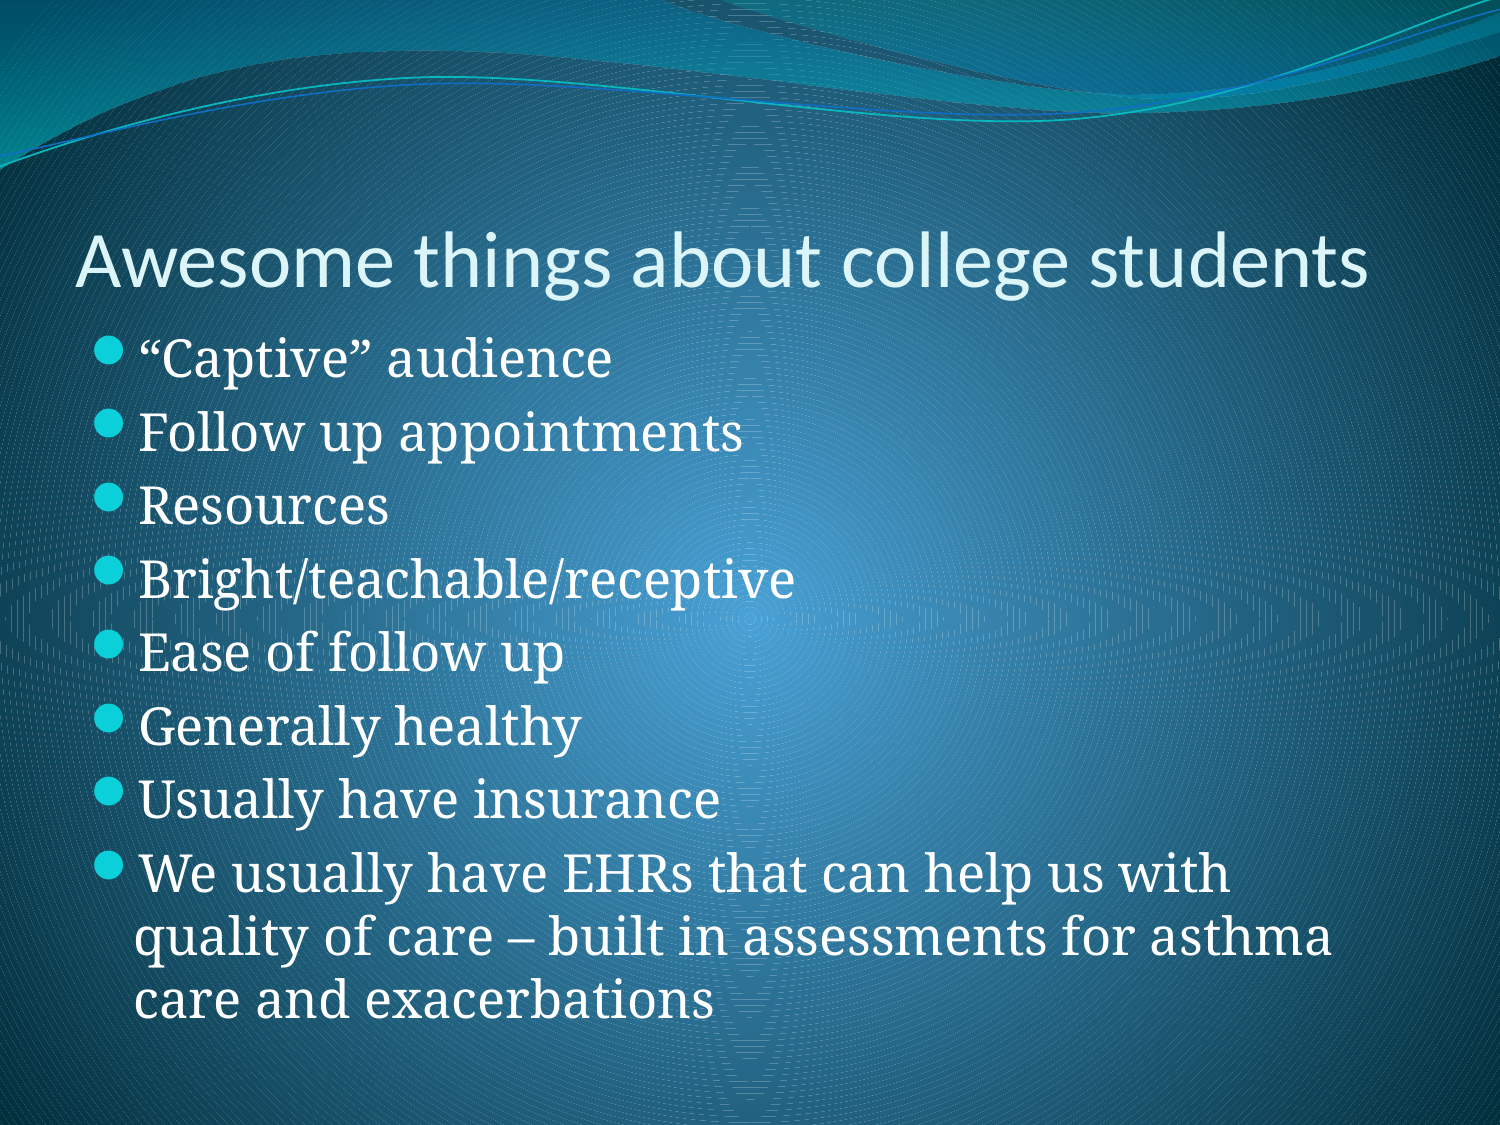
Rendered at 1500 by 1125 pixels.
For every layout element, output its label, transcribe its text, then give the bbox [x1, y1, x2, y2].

list “Captive” audience Follow up appointments Resources Bright/teachable/receptive Ease of follow up Generally healthy Usually have insurance We usually have EHRs that can help us with quality of care – built in assessments for asthma care and exacerbations [74, 317, 1426, 1038]
title Awesome things about college students [74, 115, 1426, 304]
